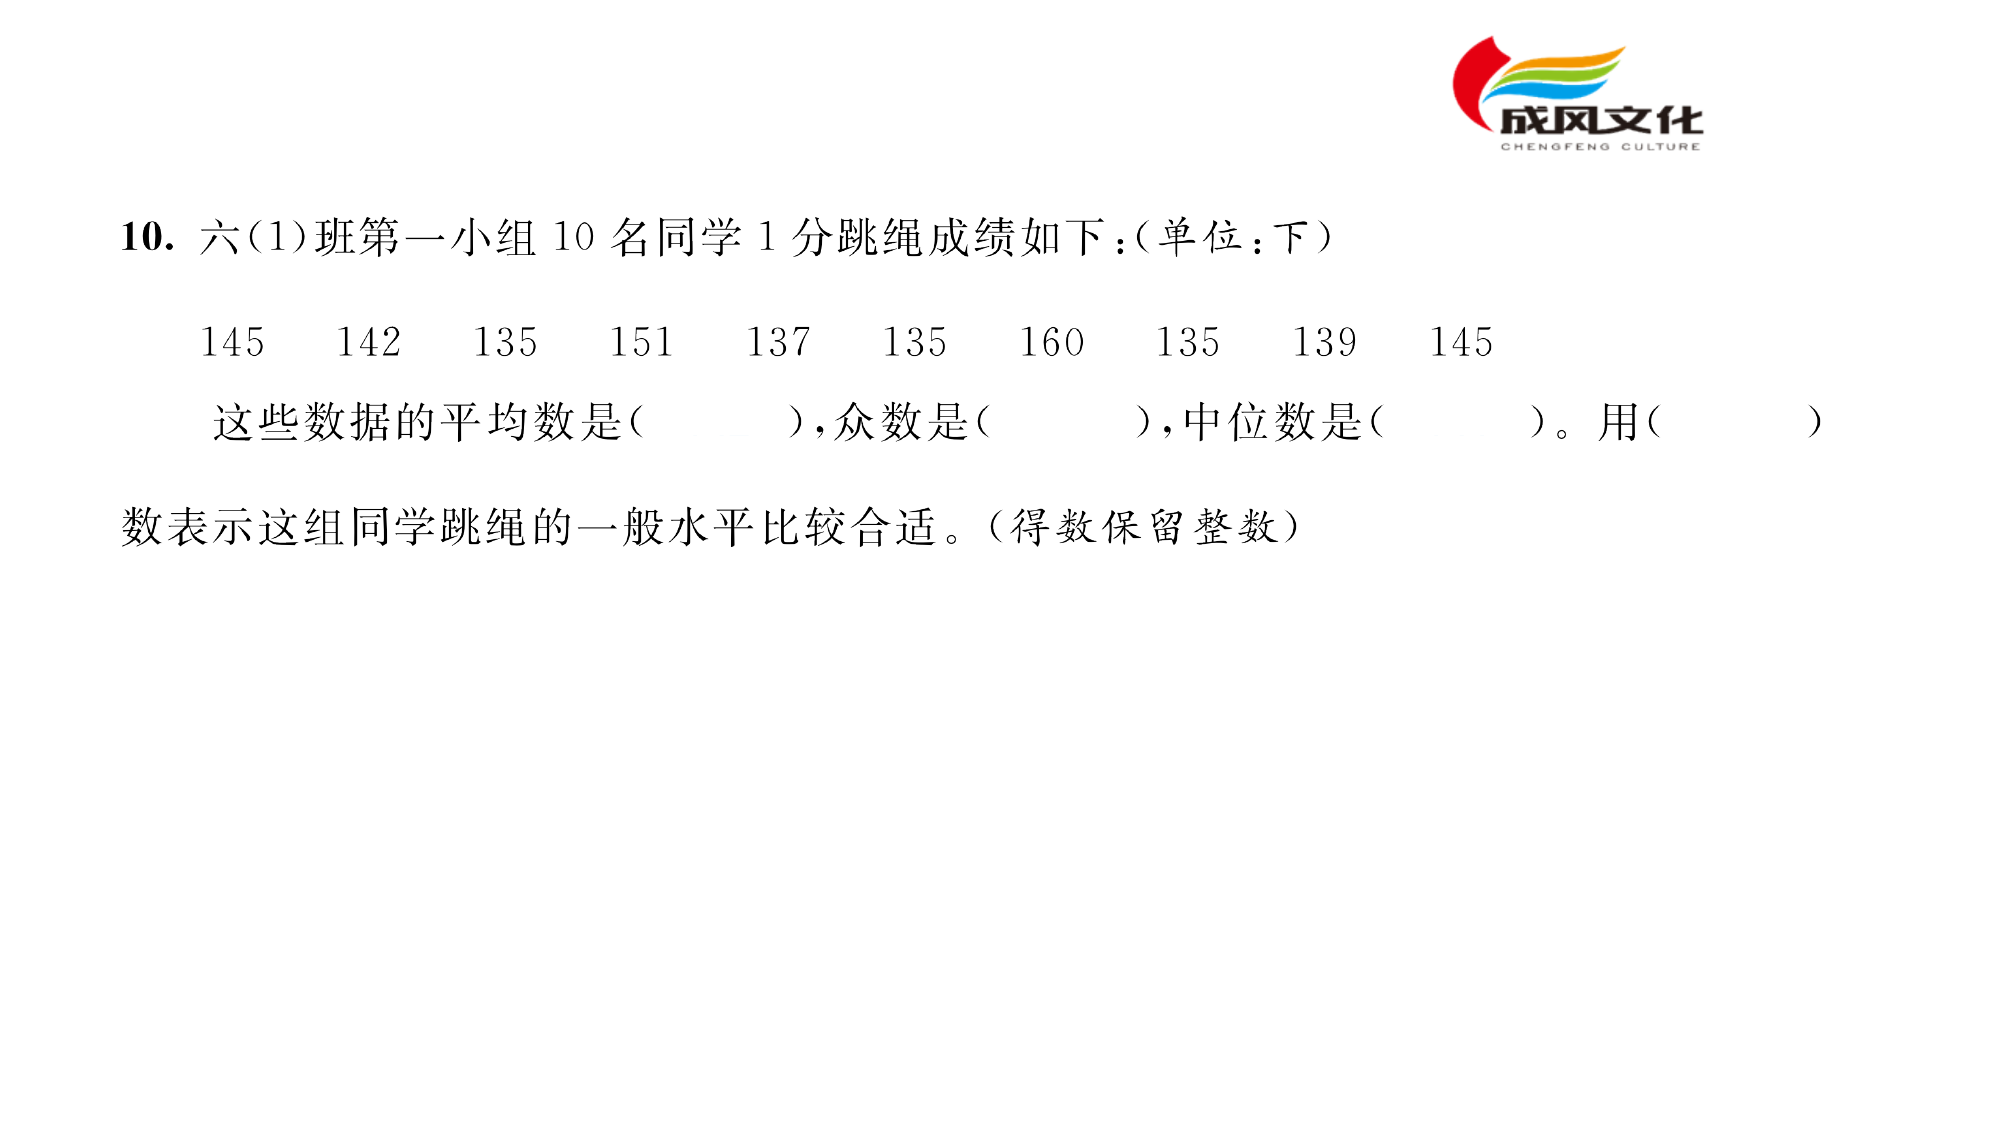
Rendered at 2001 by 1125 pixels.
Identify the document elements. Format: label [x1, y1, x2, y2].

picture [118, 30, 2000, 577]
